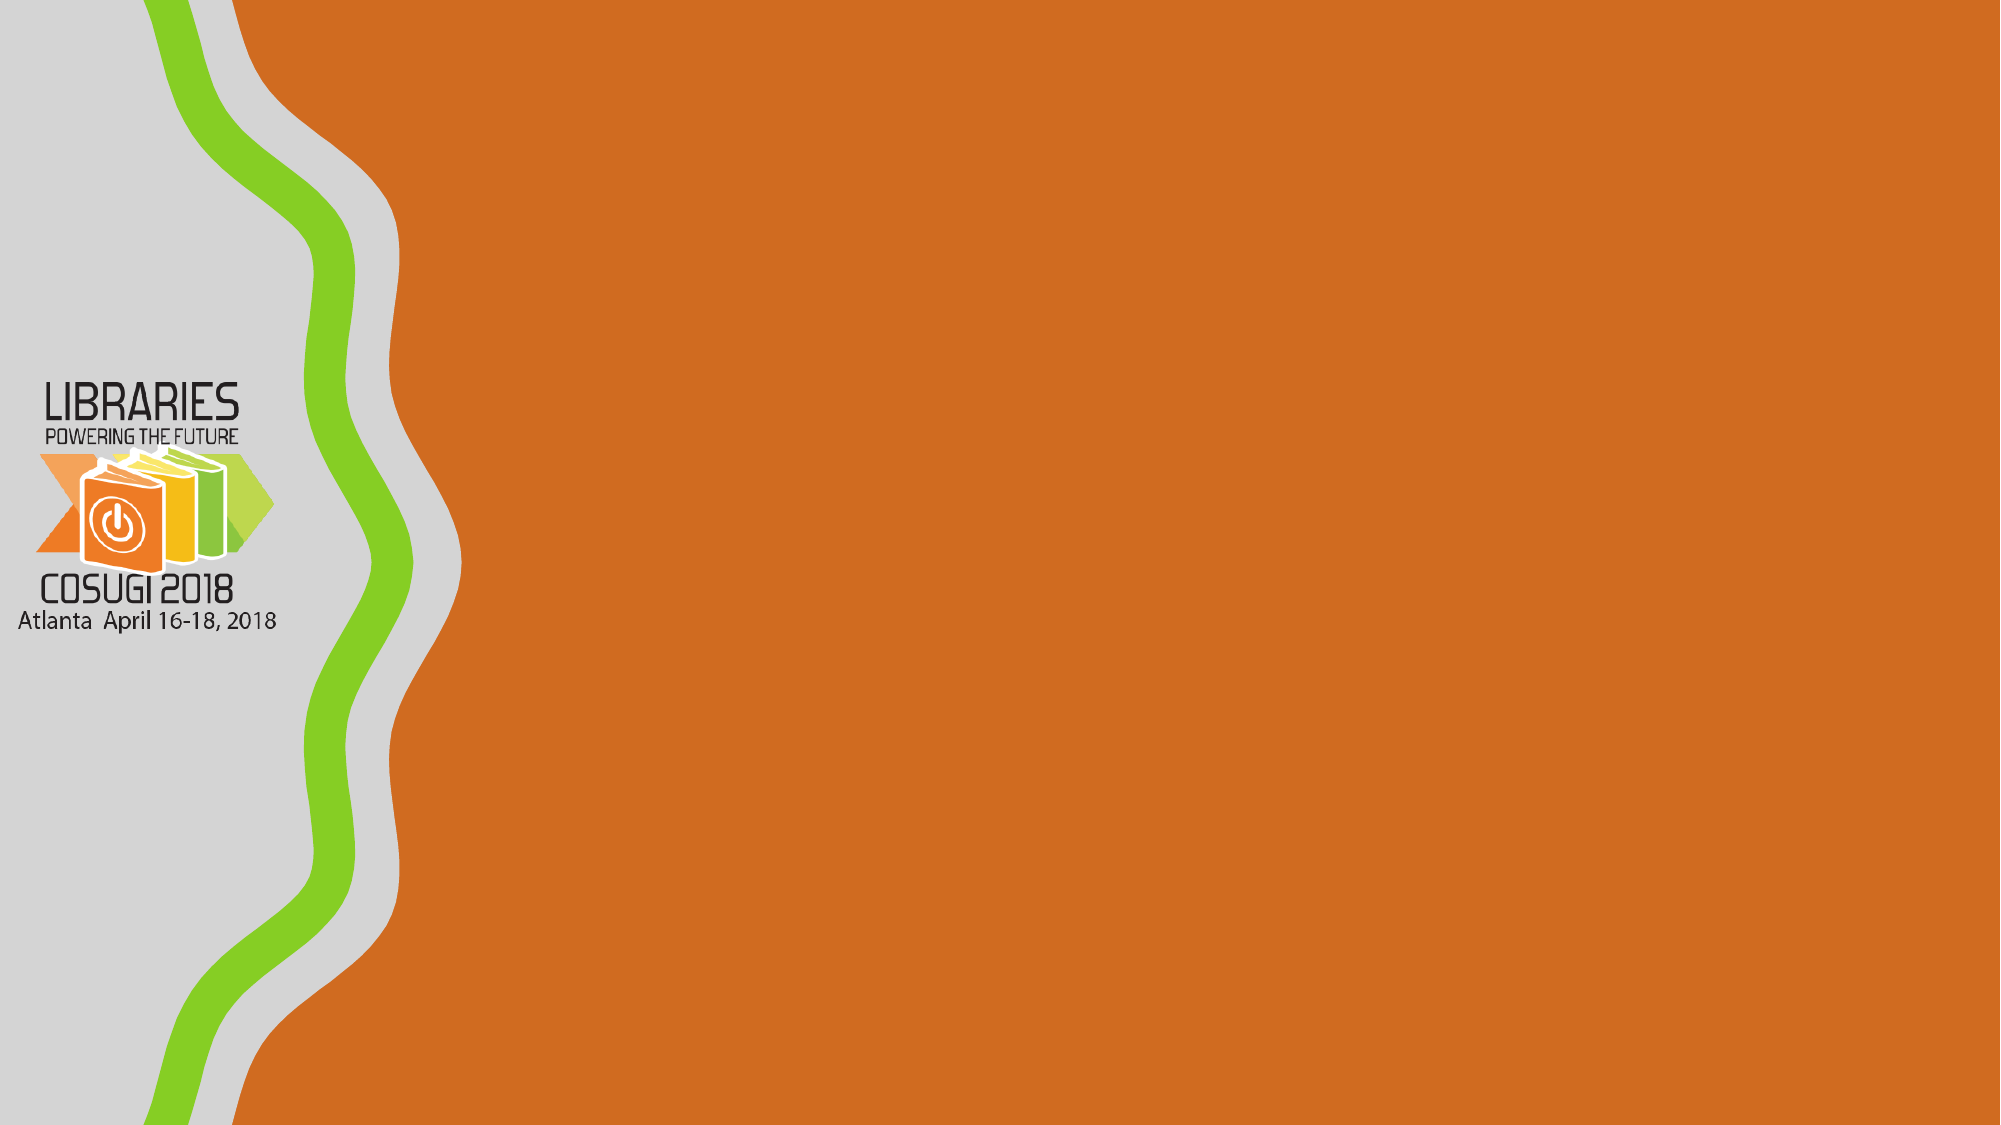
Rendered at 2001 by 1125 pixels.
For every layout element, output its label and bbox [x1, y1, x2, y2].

picture [16, 382, 282, 634]
